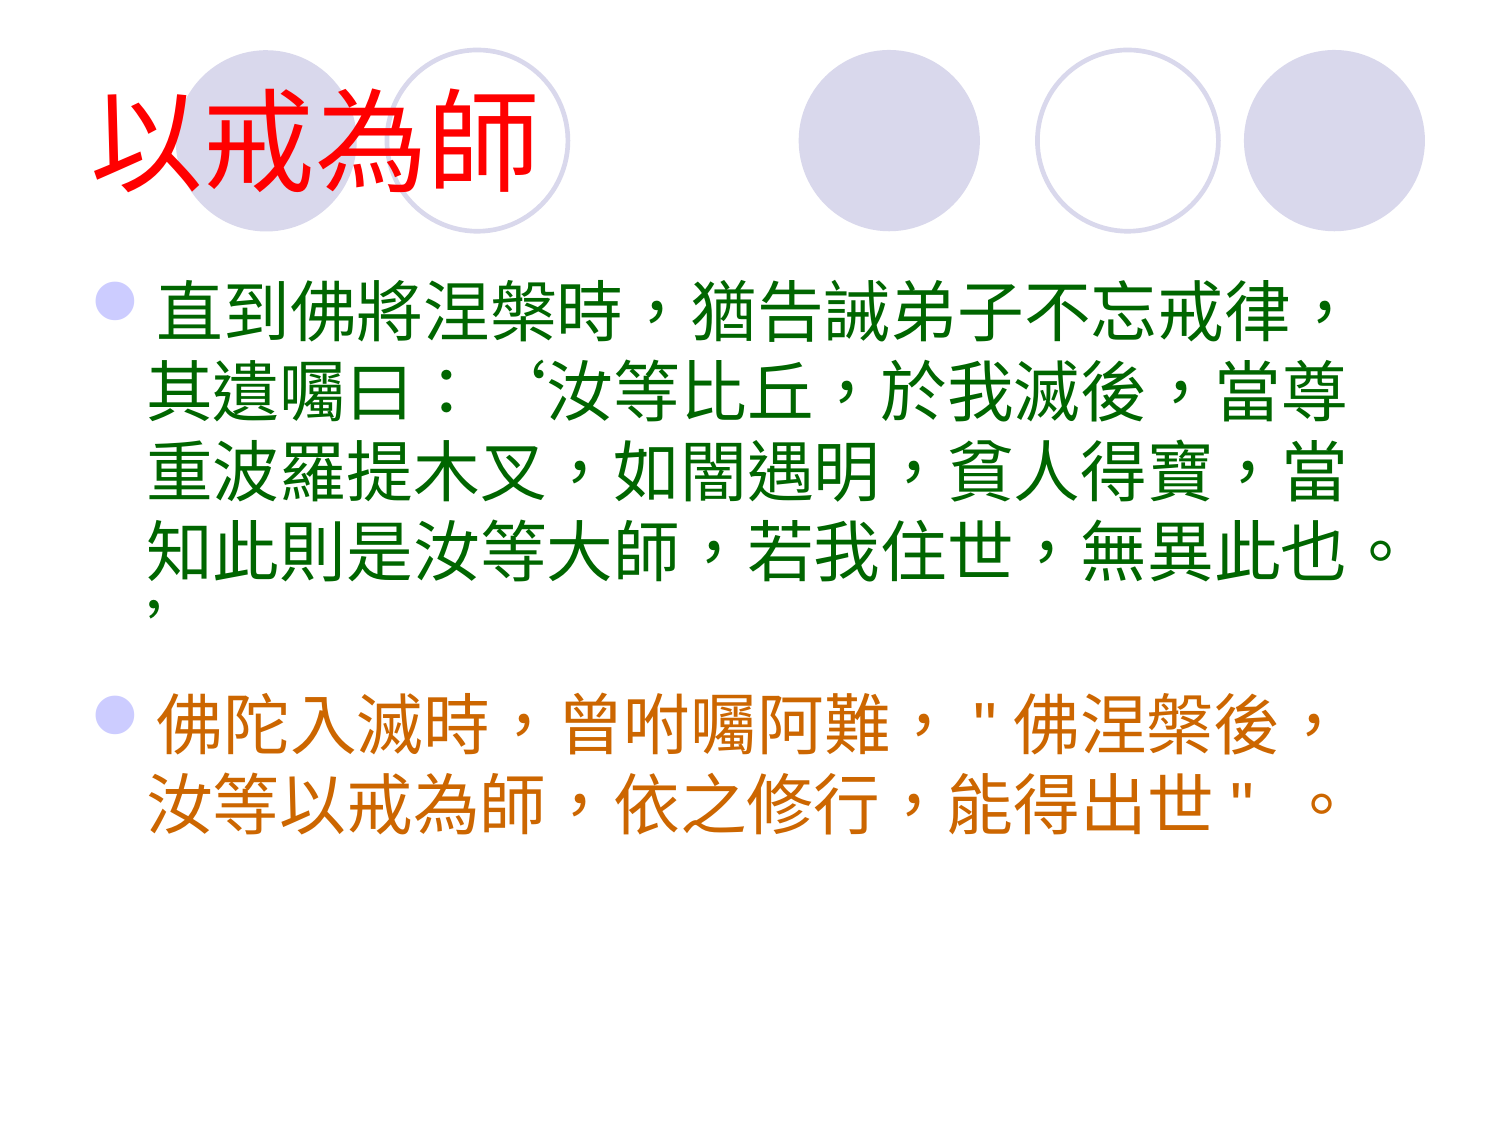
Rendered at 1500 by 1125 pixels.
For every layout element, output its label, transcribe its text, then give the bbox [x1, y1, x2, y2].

title 以戒為師 [75, 45, 1425, 233]
list 直到佛將涅槃時，猶告誡弟子不忘戒律，其遺囑曰：‘汝等比丘，於我滅後，當尊重波羅提木叉，如闇遇明，貧人得寶，當知此則是汝等大師，若我住世，無異此也。’ 佛陀入滅時，曾咐囑阿難，"佛涅槃後，汝等以戒為師，依之修行，能得出世" 。 [75, 262, 1425, 1006]
